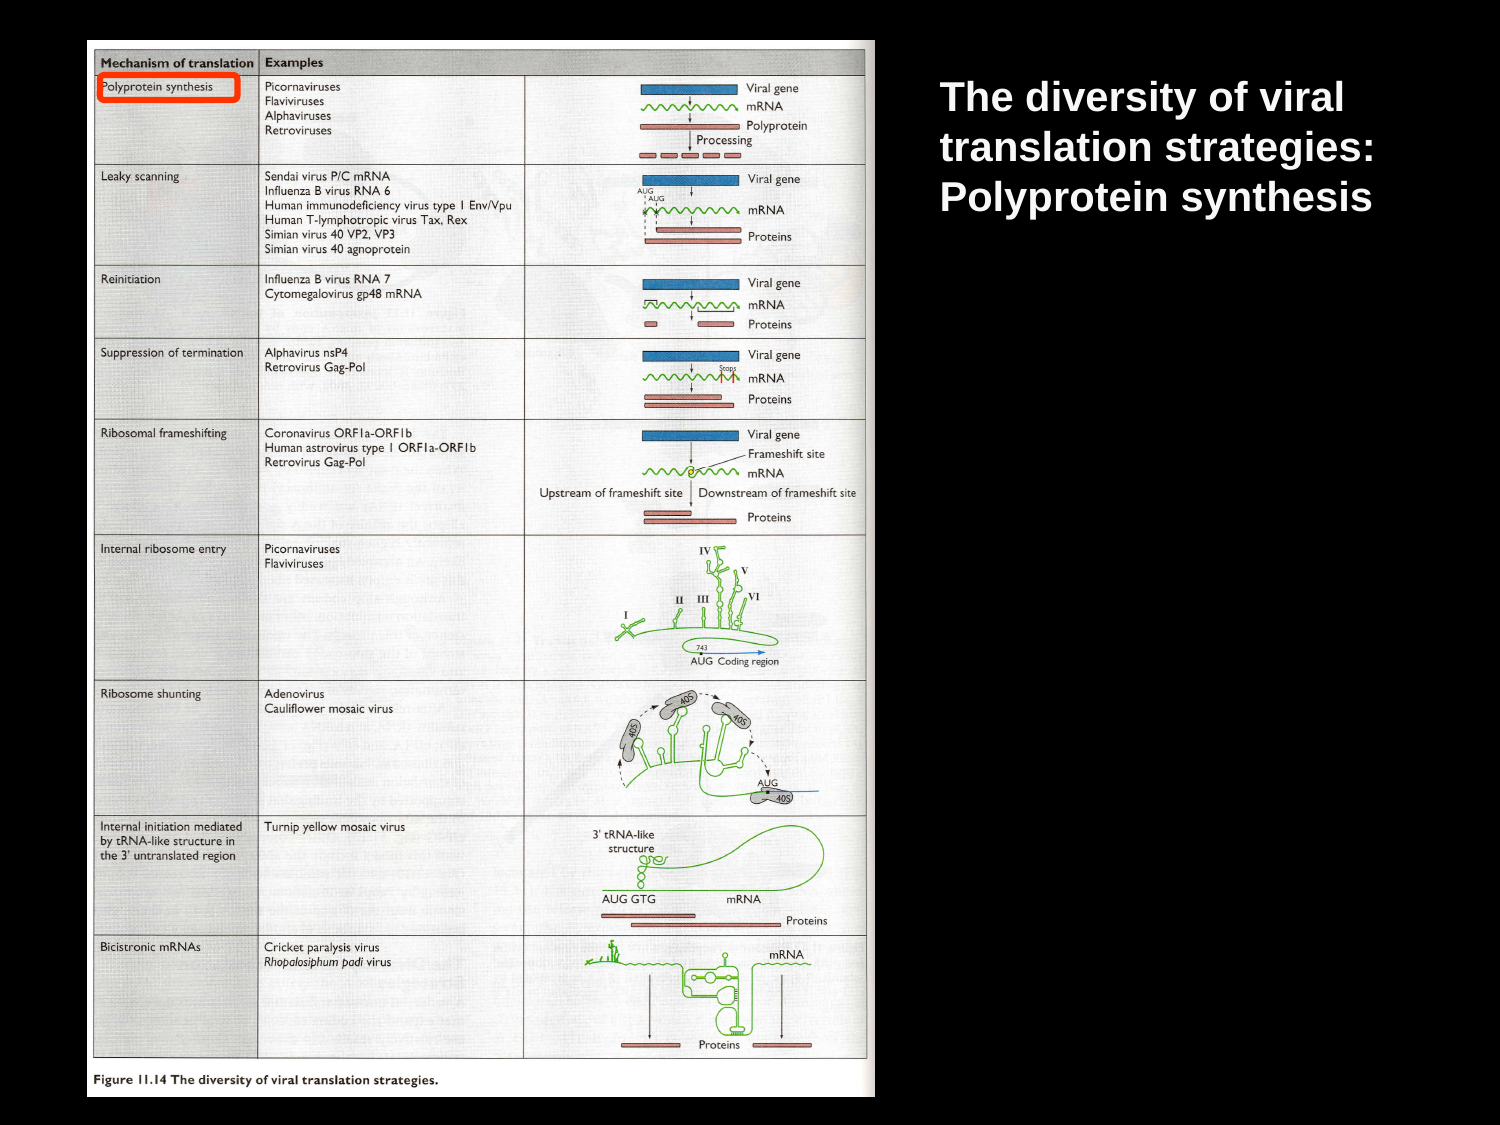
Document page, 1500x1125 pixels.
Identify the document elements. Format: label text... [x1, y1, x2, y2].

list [87, 40, 876, 1098]
text_box The diversity of viral translation strategies: Polyprotein synthesis [924, 62, 1450, 228]
